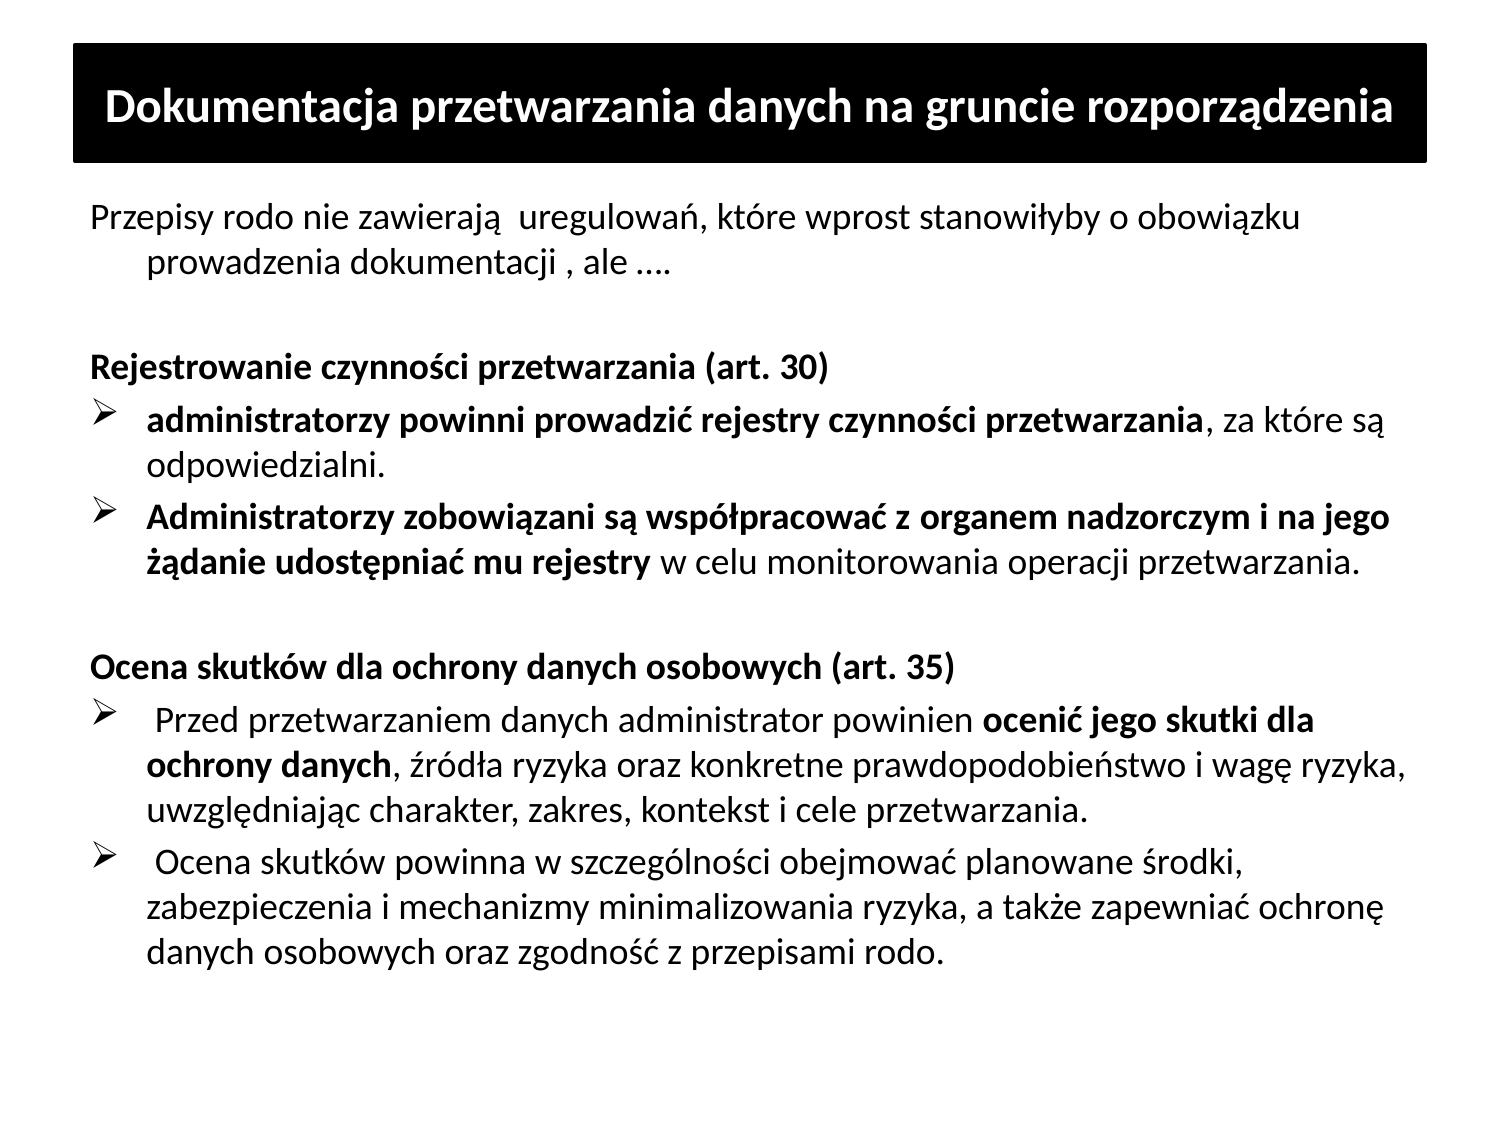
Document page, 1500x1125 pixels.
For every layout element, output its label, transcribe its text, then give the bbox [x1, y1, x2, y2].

title Dokumentacja przetwarzania danych na gruncie rozporządzenia [73, 43, 1427, 163]
list Przepisy rodo nie zawierają uregulowań, które wprost stanowiłyby o obowiązku prowadzenia dokumentacji , ale …. Rejestrowanie czynności przetwarzania (art. 30) administratorzy powinni prowadzić rejestry czynności przetwarzania, za które są odpowiedzialni. Administratorzy zobowiązani są współpracować z organem nadzorczym i na jego żądanie udostępniać mu rejestry w celu monitorowania operacji przetwarzania. Ocena skutków dla ochrony danych osobowych (art. 35) Przed przetwarzaniem danych administrator powinien ocenić jego skutki dla ochrony danych, źródła ryzyka oraz konkretne prawdopodobieństwo i wagę ryzyka, uwzględniając charakter, zakres, kontekst i cele przetwarzania. Ocena skutków powinna w szczególności obejmować planowane środki, zabezpieczenia i mechanizmy minimalizowania ryzyka, a także zapewniać ochronę danych osobowych oraz zgodność z przepisami rodo. [75, 184, 1425, 1071]
